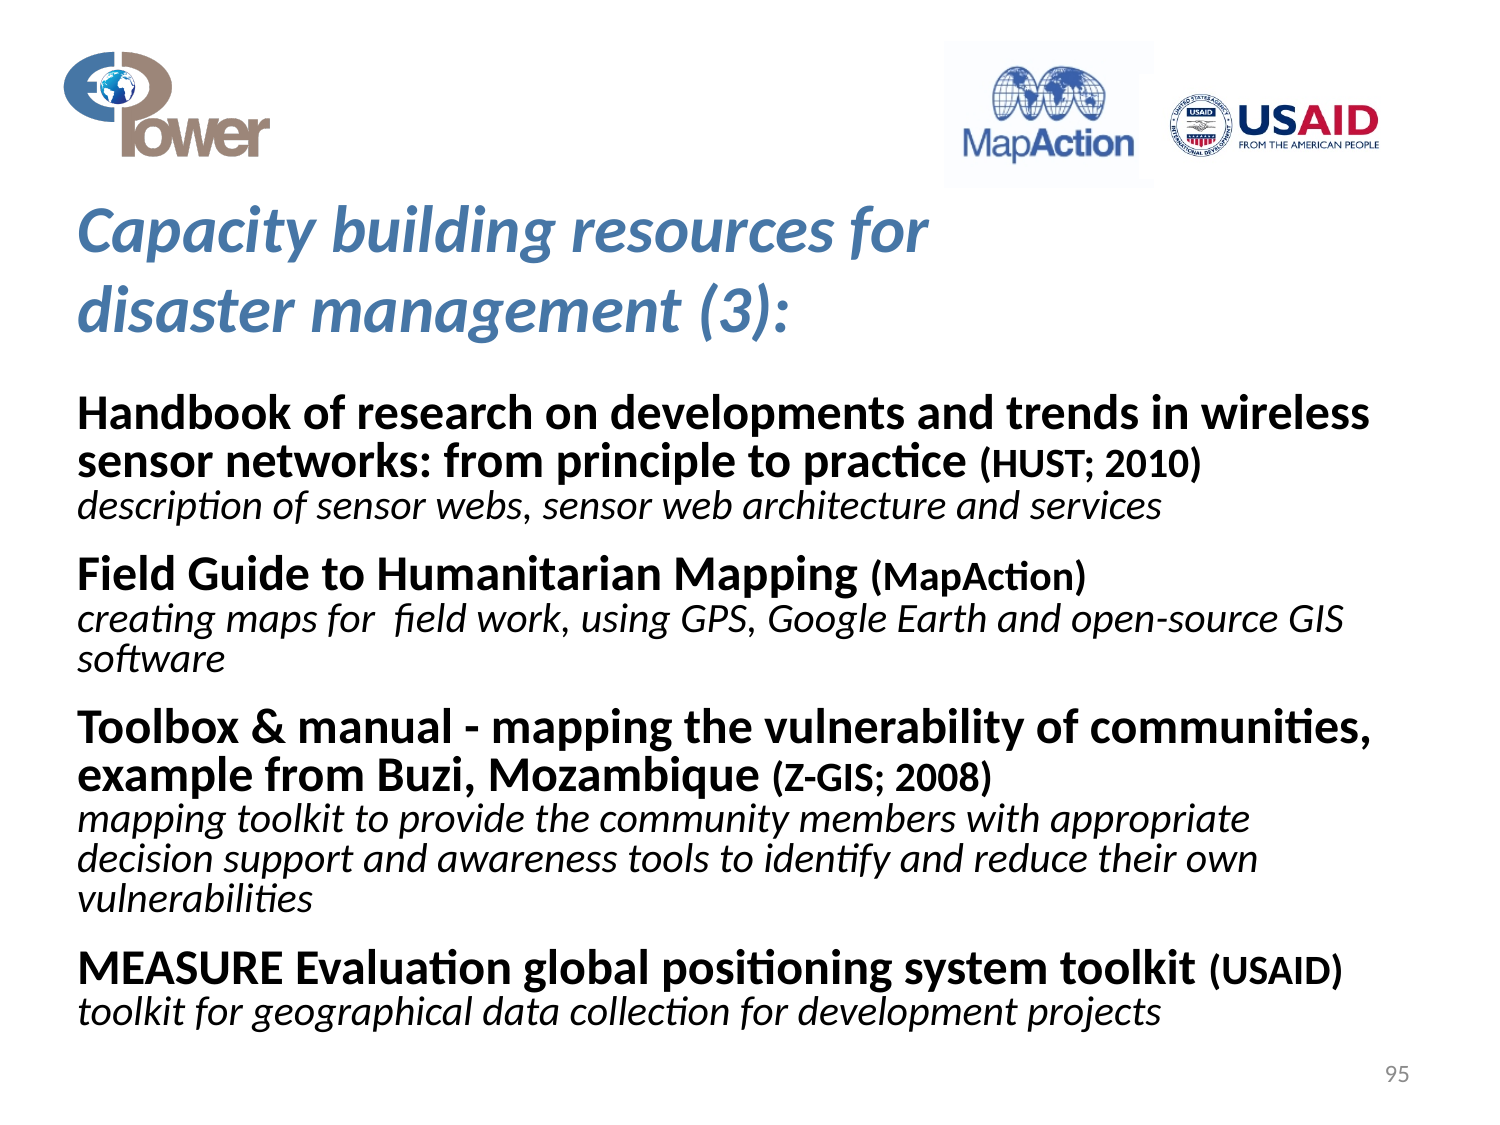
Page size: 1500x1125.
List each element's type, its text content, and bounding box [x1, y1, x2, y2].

picture [944, 41, 1409, 188]
picture [61, 49, 270, 157]
title Capacity building resources for disaster management (3): [62, 177, 1409, 355]
list Handbook of research on developments and trends in wireless sensor networks: from principle to practice (HUST; 2010) description of sensor webs, sensor web architecture and services Field Guide to Humanitarian Mapping (MapAction) creating maps for field work, using GPS, Google Earth and open-source GIS software Toolbox & manual - mapping the vulnerability of communities, example from Buzi, Mozambique (Z-GIS; 2008) mapping toolkit to provide the community members with appropriate decision support and awareness tools to identify and reduce their own vulnerabilities MEASURE Evaluation global positioning system toolkit (USAID) toolkit for geographical data collection for development projects [62, 383, 1409, 1022]
slide_number 95 [1074, 1042, 1425, 1103]
